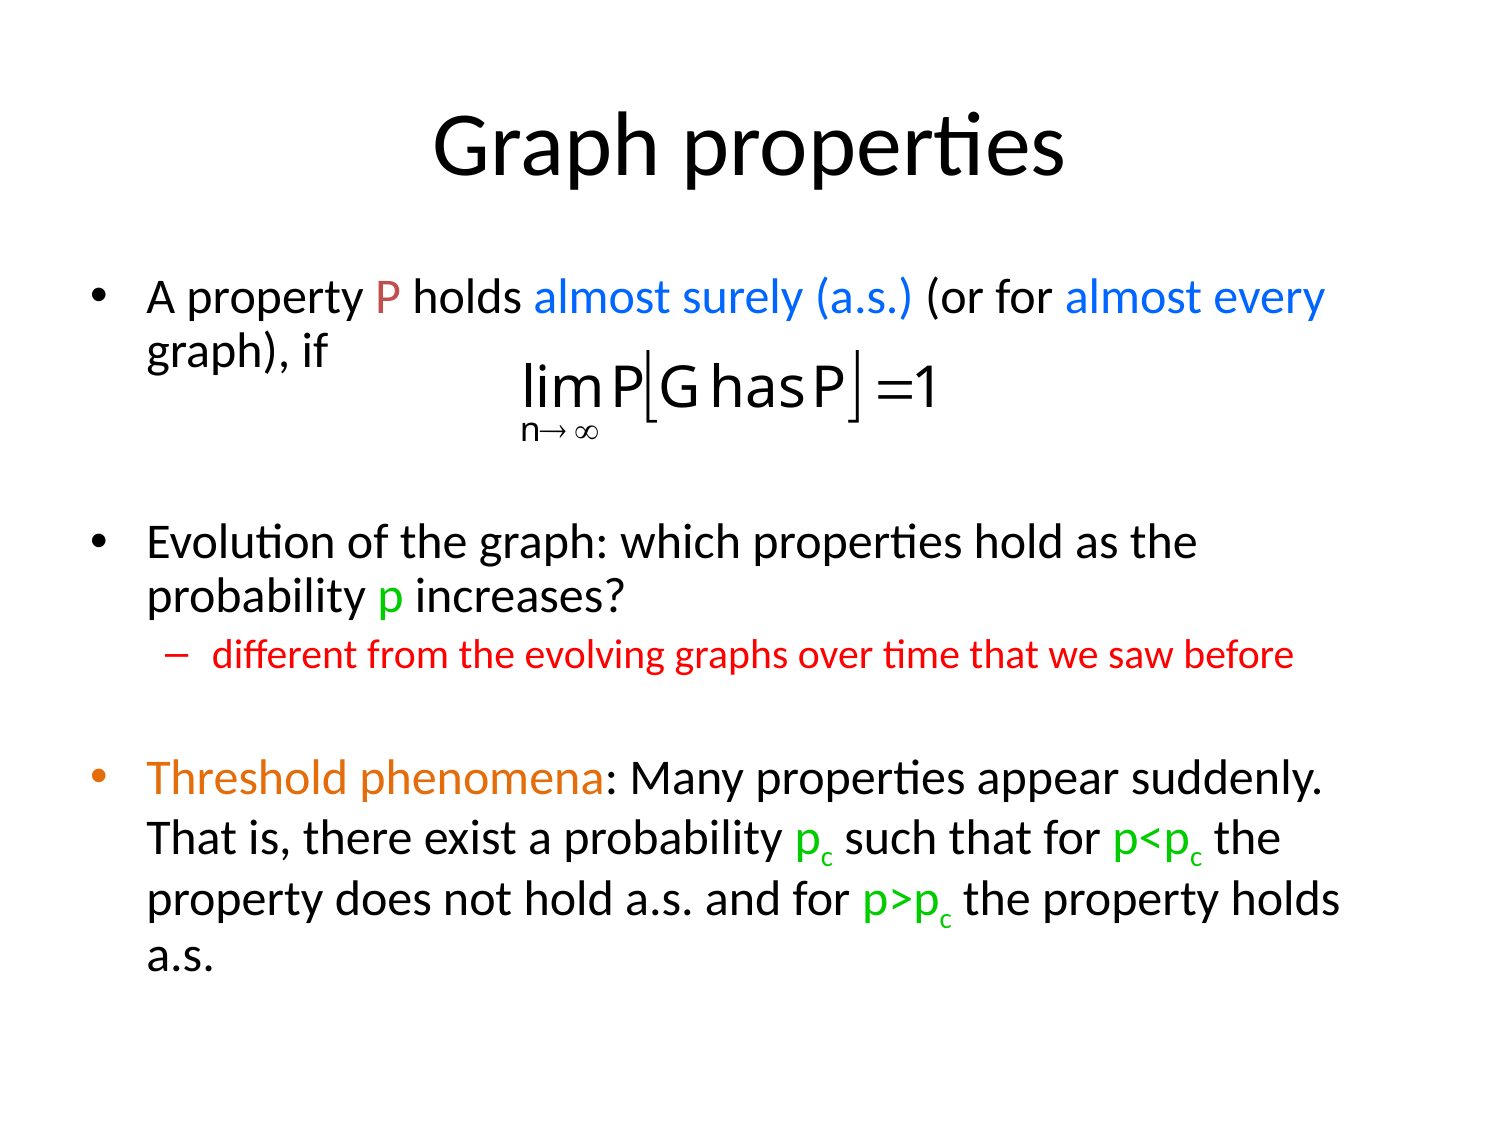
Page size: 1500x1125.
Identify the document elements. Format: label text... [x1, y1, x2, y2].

title Graph properties [75, 45, 1425, 233]
list A property P holds almost surely (a.s.) (or for almost every graph), if Evolution of the graph: which properties hold as the probability p increases? different from the evolving graphs over time that we saw before Threshold phenomena: Many properties appear suddenly. That is, there exist a probability pc such that for p<pc the property does not hold a.s. and for p>pc the property holds a.s. [75, 262, 1425, 1005]
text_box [512, 349, 949, 457]
